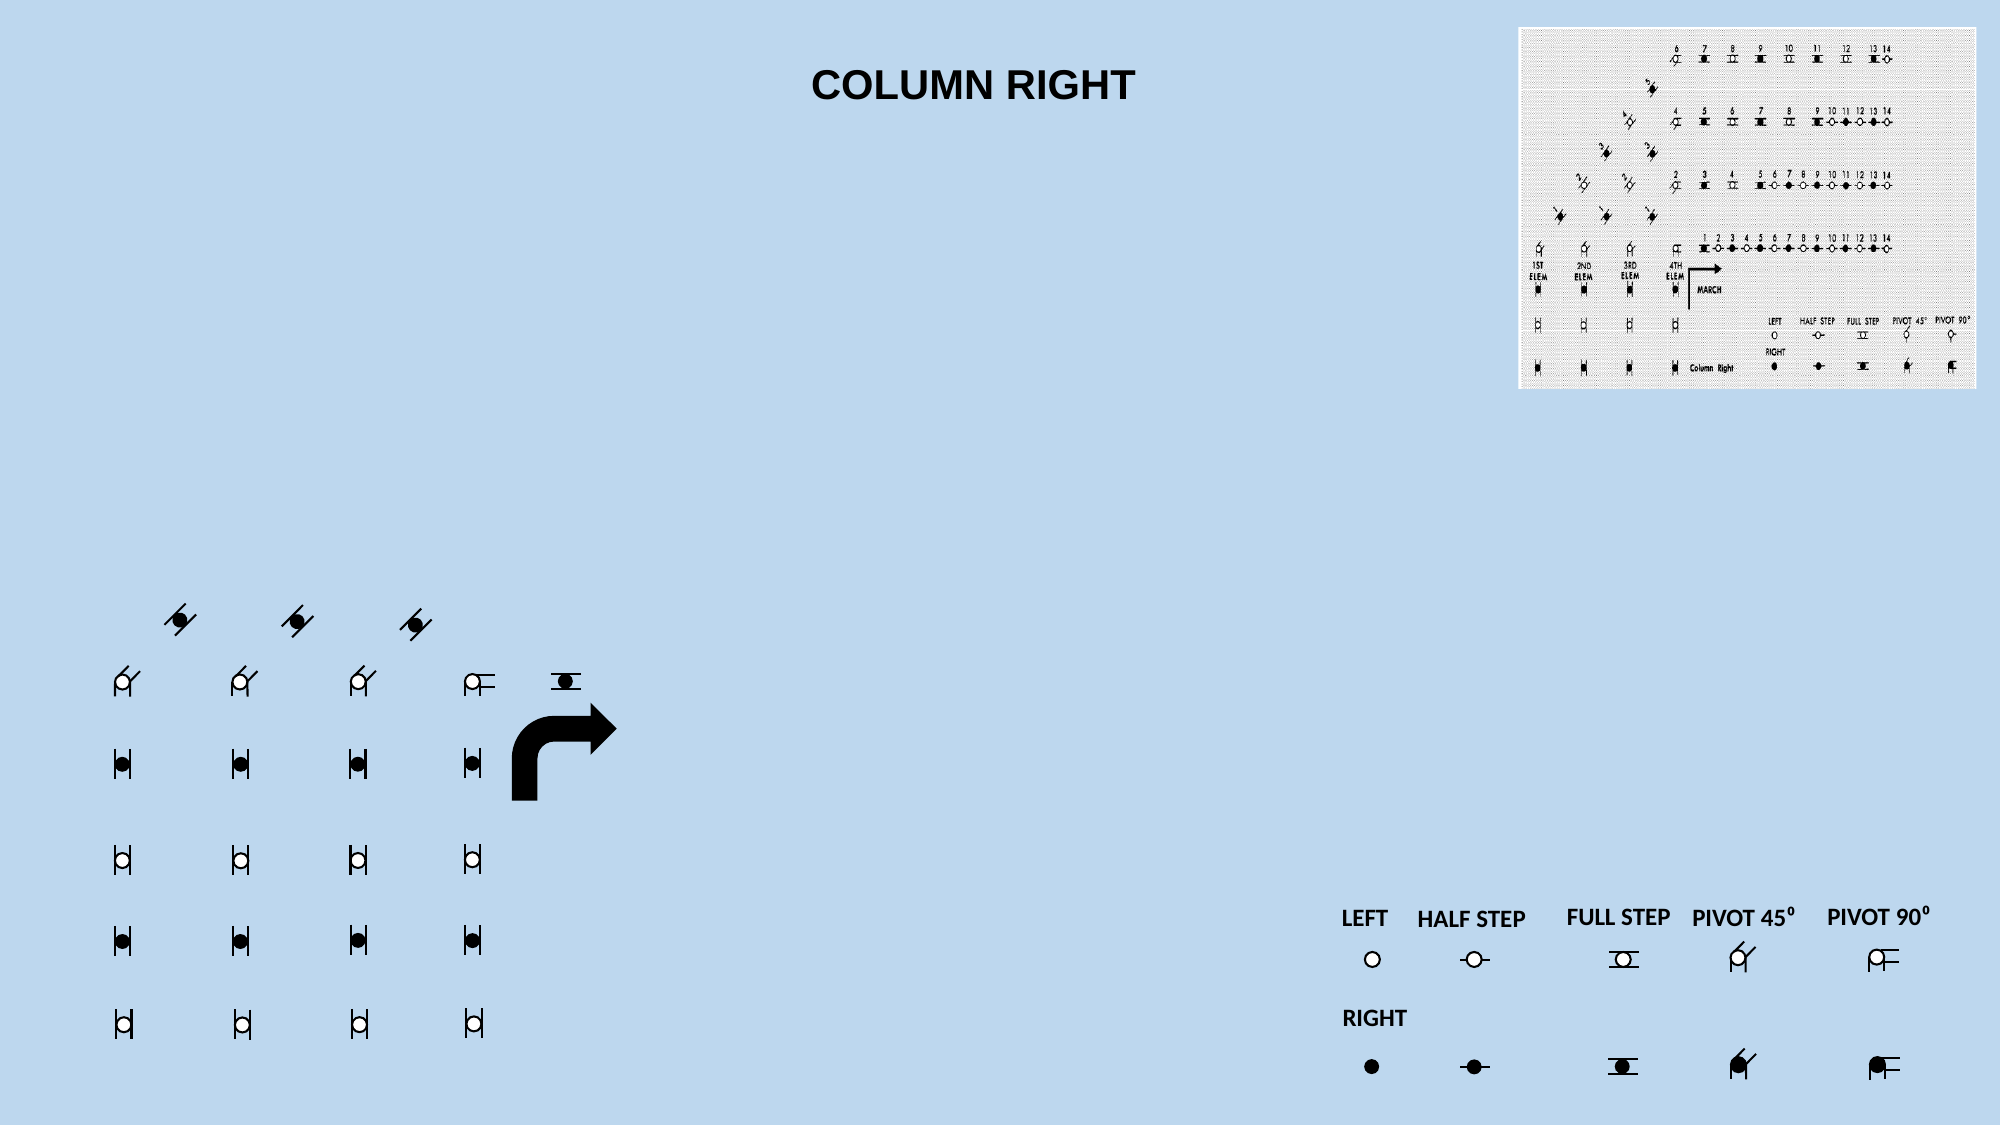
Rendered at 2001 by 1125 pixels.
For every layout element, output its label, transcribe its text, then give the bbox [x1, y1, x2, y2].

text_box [350, 748, 366, 779]
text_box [232, 925, 248, 957]
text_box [289, 606, 306, 637]
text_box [232, 670, 260, 697]
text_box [464, 924, 481, 956]
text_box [233, 845, 249, 876]
picture [1518, 26, 1977, 389]
text_box COLUMN RIGHT [659, 50, 1288, 116]
text_box [511, 702, 617, 801]
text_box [351, 1008, 368, 1040]
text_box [408, 609, 424, 640]
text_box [350, 844, 366, 876]
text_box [234, 1009, 250, 1040]
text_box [464, 844, 480, 875]
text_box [172, 604, 188, 635]
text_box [350, 670, 379, 697]
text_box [1327, 893, 1956, 1080]
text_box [464, 747, 480, 778]
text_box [350, 924, 366, 955]
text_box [114, 748, 130, 779]
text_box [114, 844, 130, 876]
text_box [464, 674, 495, 697]
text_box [558, 666, 574, 697]
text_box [115, 670, 143, 697]
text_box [233, 748, 249, 779]
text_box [466, 1008, 482, 1039]
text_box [116, 1008, 132, 1040]
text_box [114, 925, 131, 957]
